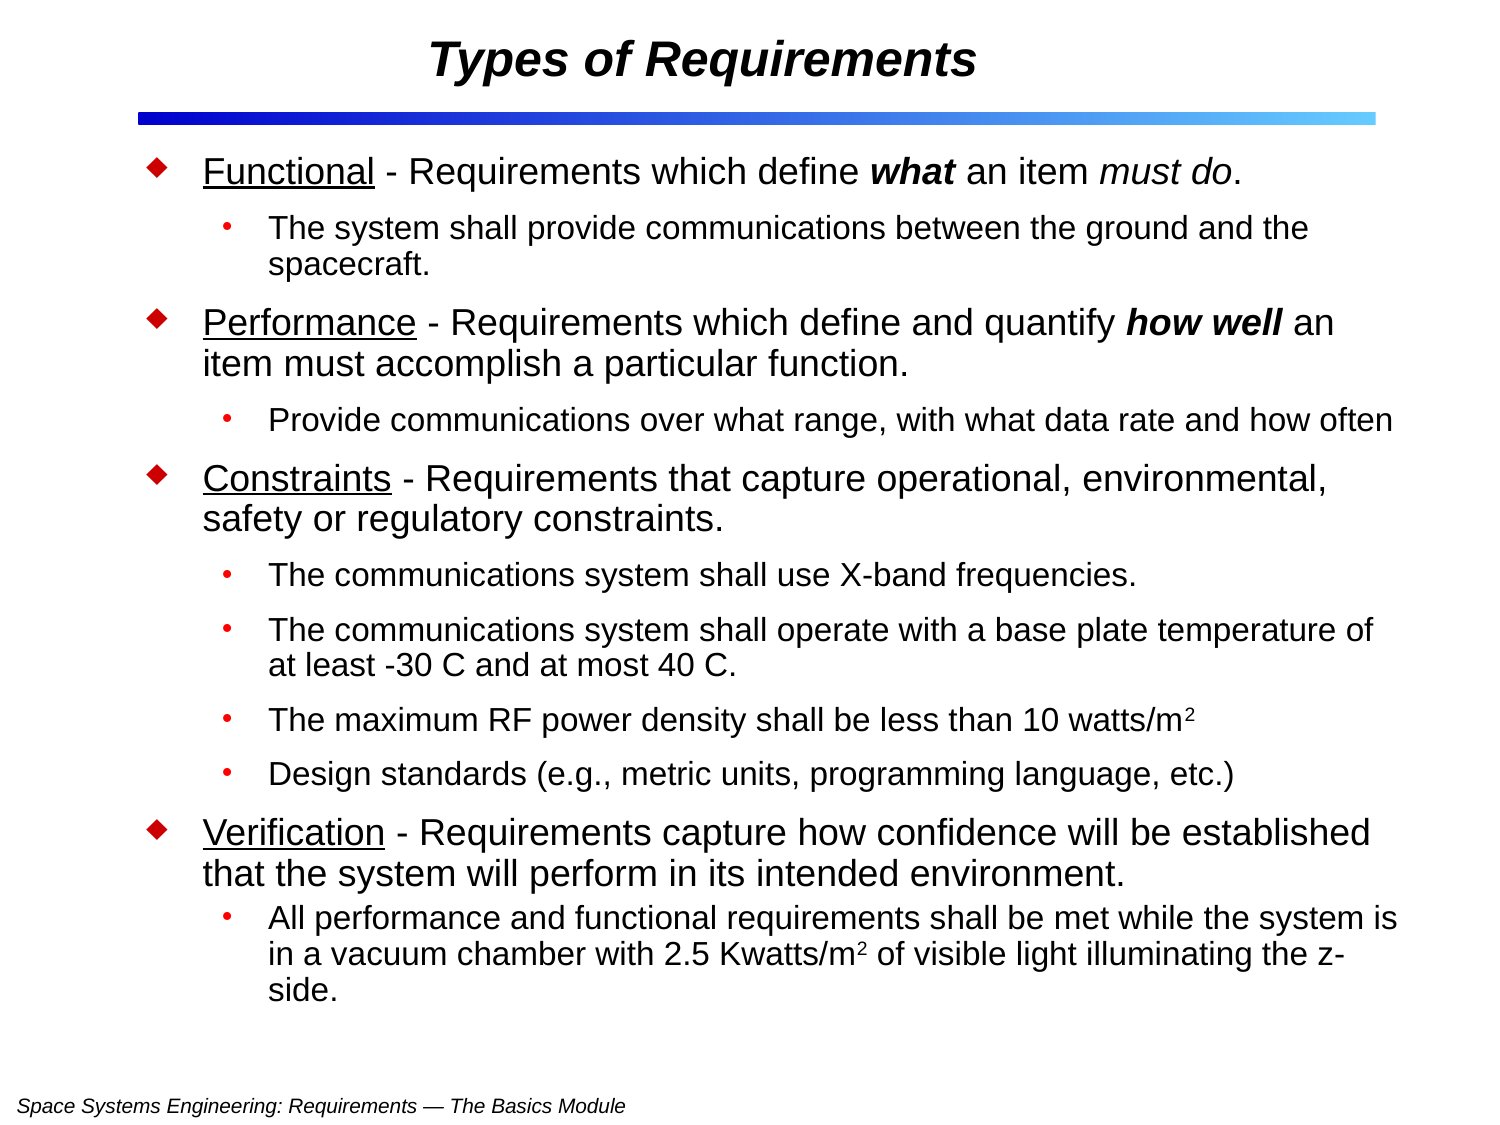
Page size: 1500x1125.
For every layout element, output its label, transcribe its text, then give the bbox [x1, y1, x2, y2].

list Functional - Requirements which define what an item must do. The system shall provide communications between the ground and the spacecraft. Performance - Requirements which define and quantify how well an item must accomplish a particular function. Provide communications over what range, with what data rate and how often Constraints - Requirements that capture operational, environmental, safety or regulatory constraints. The communications system shall use X-band frequencies. The communications system shall operate with a base plate temperature of at least -30 C and at most 40 C. The maximum RF power density shall be less than 10 watts/m2 Design standards (e.g., metric units, programming language, etc.) Verification - Requirements capture how confidence will be established that the system will perform in its intended environment. All performance and functional requirements shall be met while the system is in a vacuum chamber with 2.5 Kwatts/m2 of visible light illuminating the z-side. [131, 144, 1417, 1081]
title Types of Requirements [187, 18, 1219, 94]
